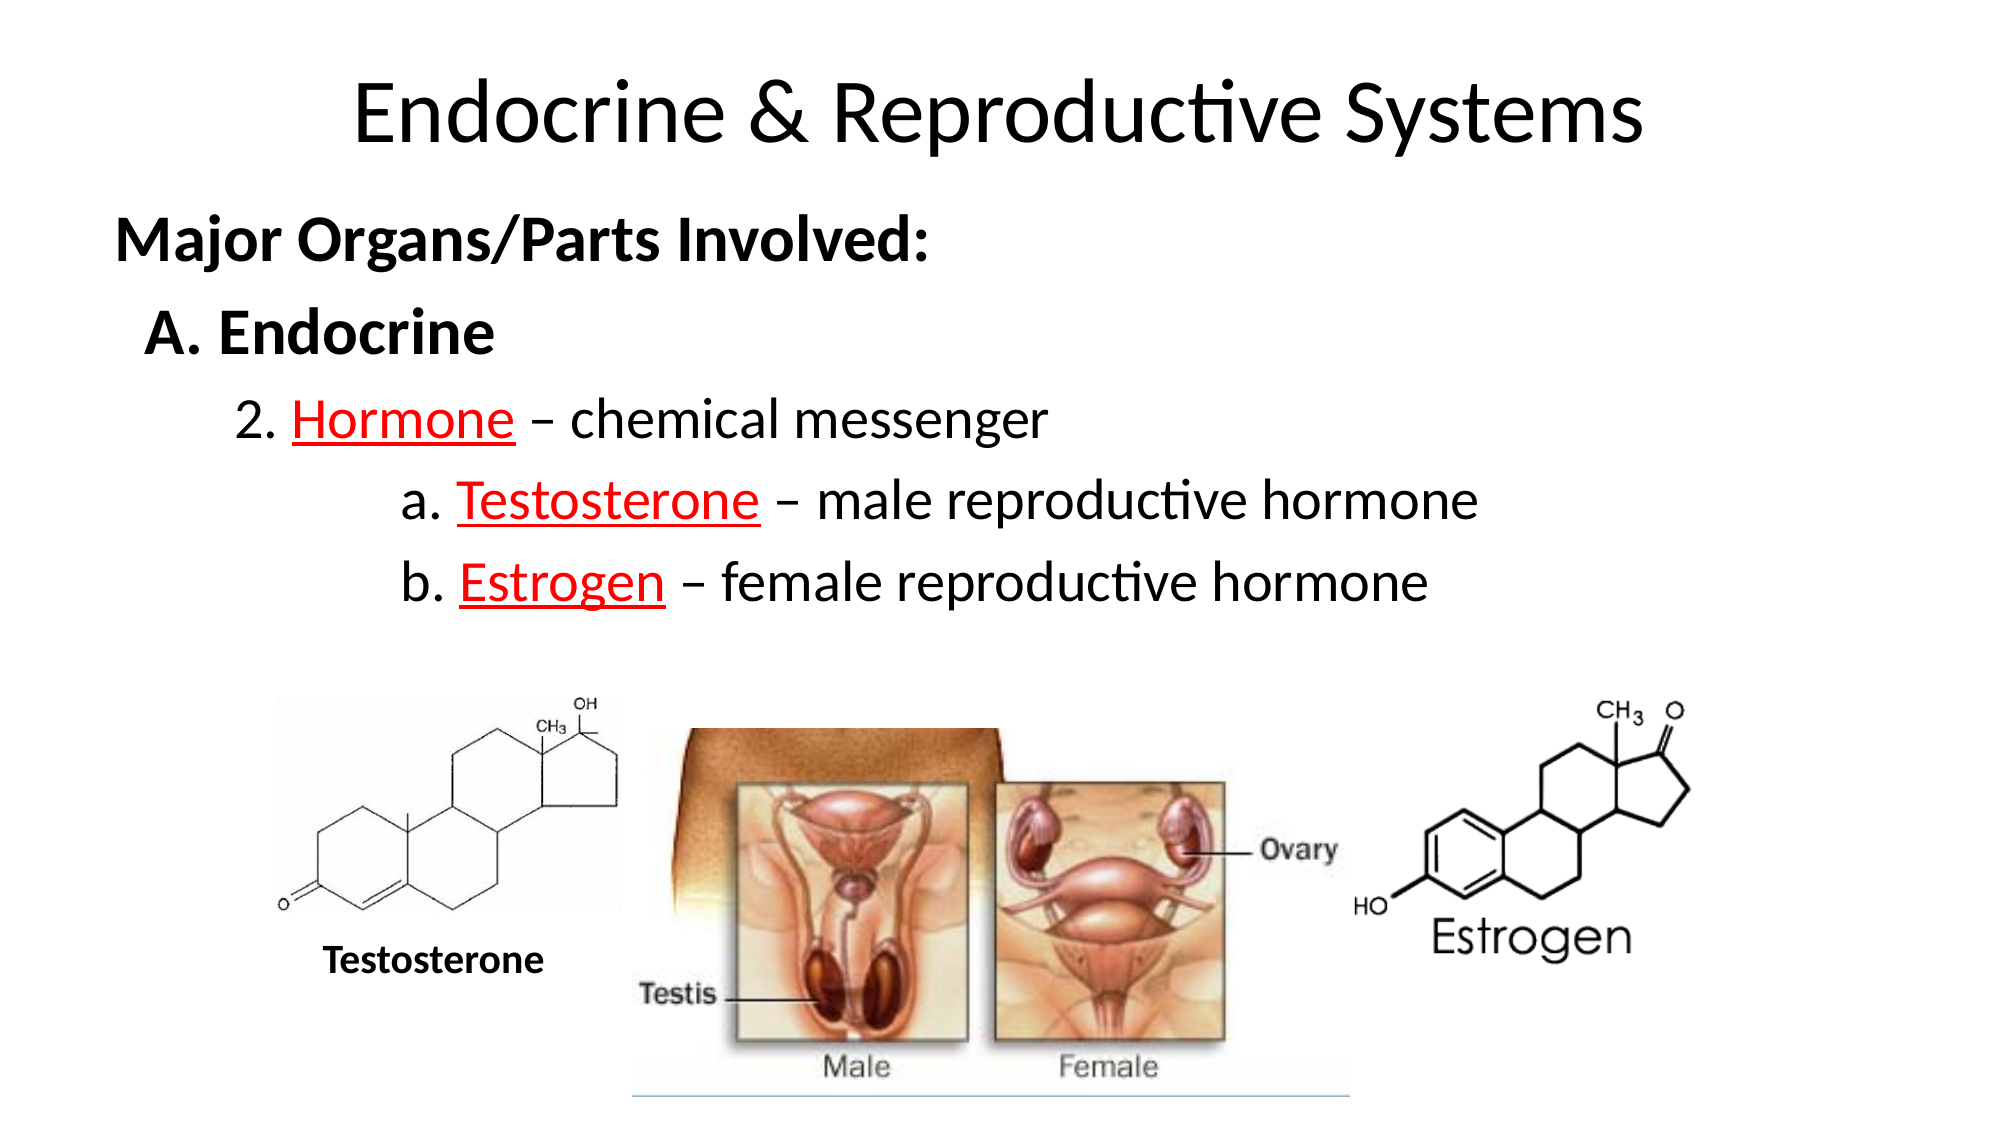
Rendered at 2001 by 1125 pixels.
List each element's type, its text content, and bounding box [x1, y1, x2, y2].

picture [631, 691, 1698, 1097]
text_box Testosterone [277, 924, 590, 990]
title Endocrine & Reproductive Systems [324, 12, 1675, 187]
picture [274, 696, 621, 913]
list Major Organs/Parts Involved: A. Endocrine 2. Hormone – chemical messenger a. Testosterone – male reproductive hormone b. Estrogen – female reproductive hormone [99, 187, 1900, 663]
